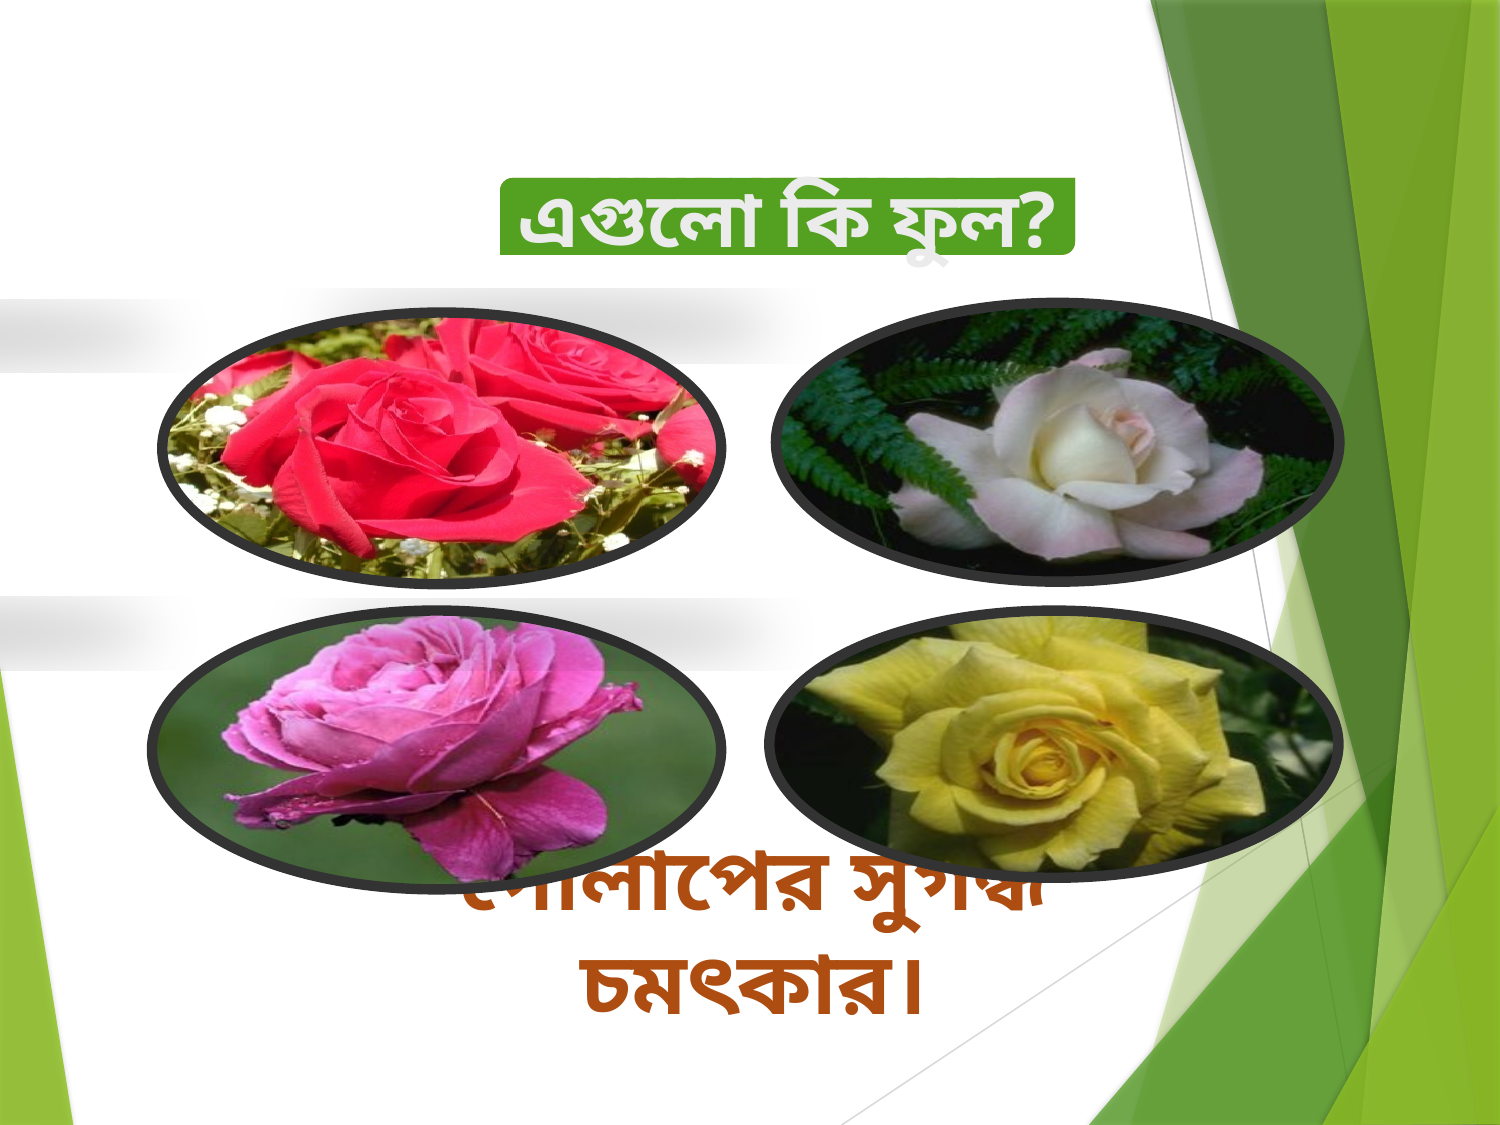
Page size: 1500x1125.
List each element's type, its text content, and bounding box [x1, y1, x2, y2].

picture [151, 609, 722, 890]
picture [768, 610, 1339, 879]
text_box গোলাপের সুগন্ধ চমৎকার। [310, 882, 1190, 987]
text_box এগুলো কি ফুল? [498, 176, 1077, 257]
picture [775, 302, 1340, 583]
picture [161, 311, 722, 585]
